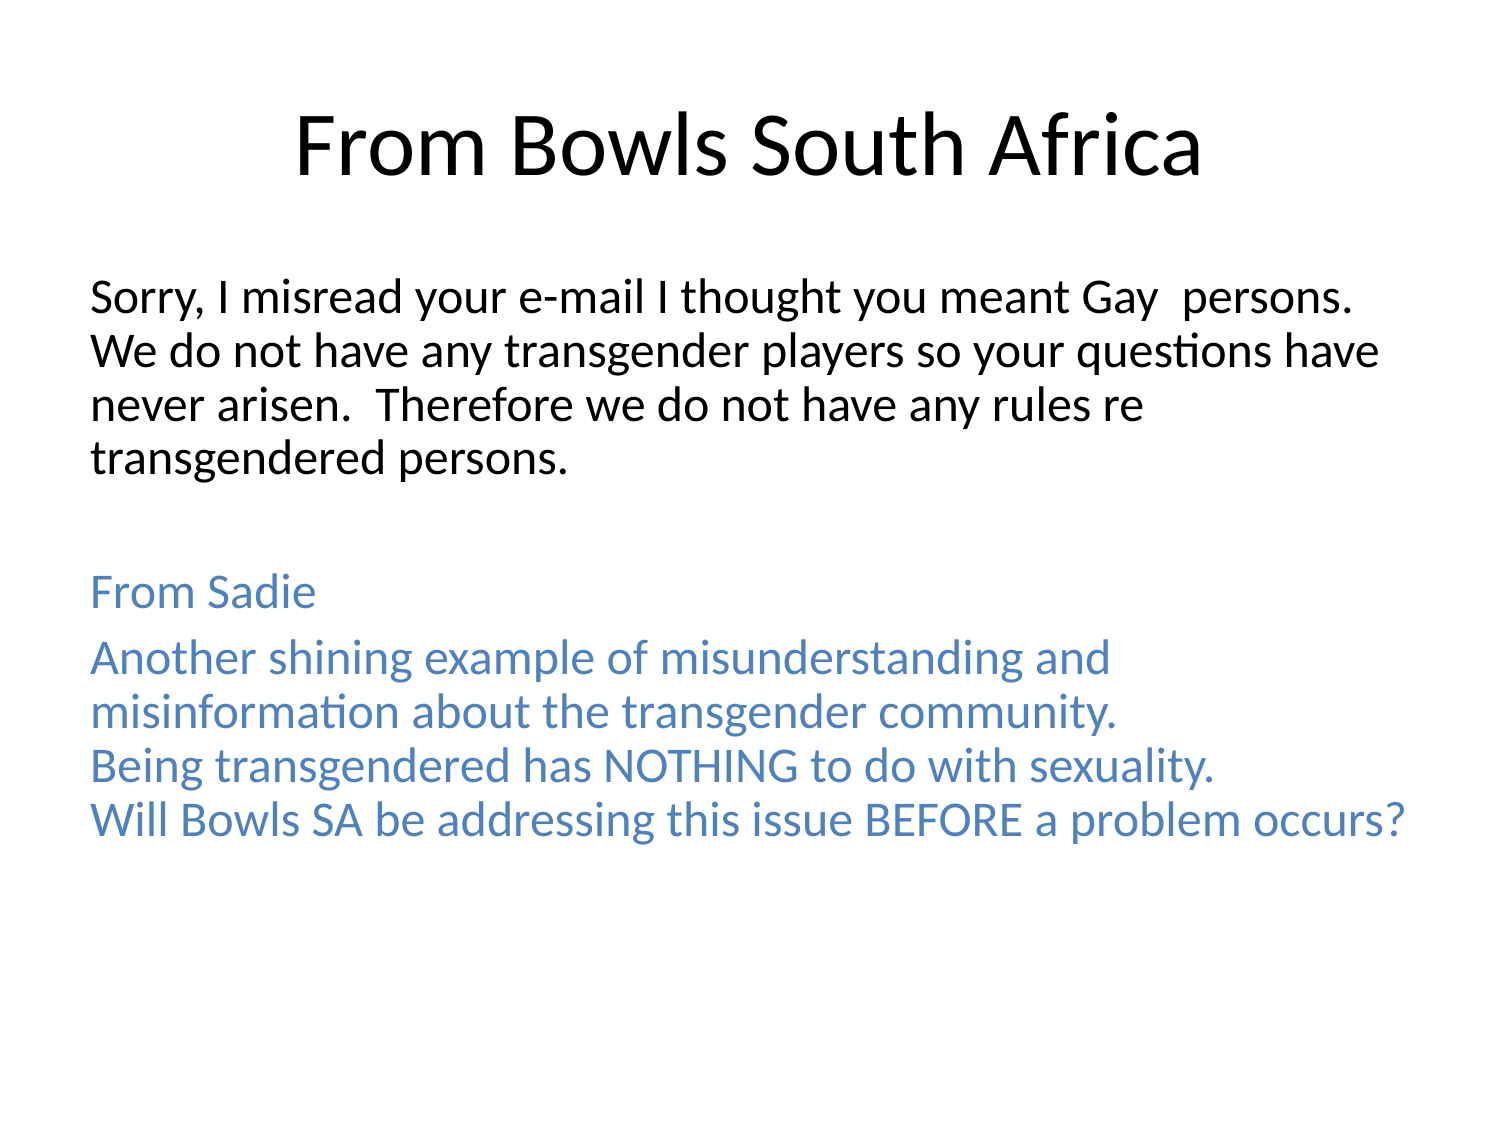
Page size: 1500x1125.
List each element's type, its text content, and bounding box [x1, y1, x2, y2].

title From Bowls South Africa [75, 45, 1425, 233]
list Sorry, I misread your e-mail I thought you meant Gay persons. We do not have any transgender players so your questions have never arisen. Therefore we do not have any rules re transgendered persons. From Sadie Another shining example of misunderstanding and misinformation about the transgender community. Being transgendered has NOTHING to do with sexuality. Will Bowls SA be addressing this issue BEFORE a problem occurs? [75, 262, 1425, 1005]
